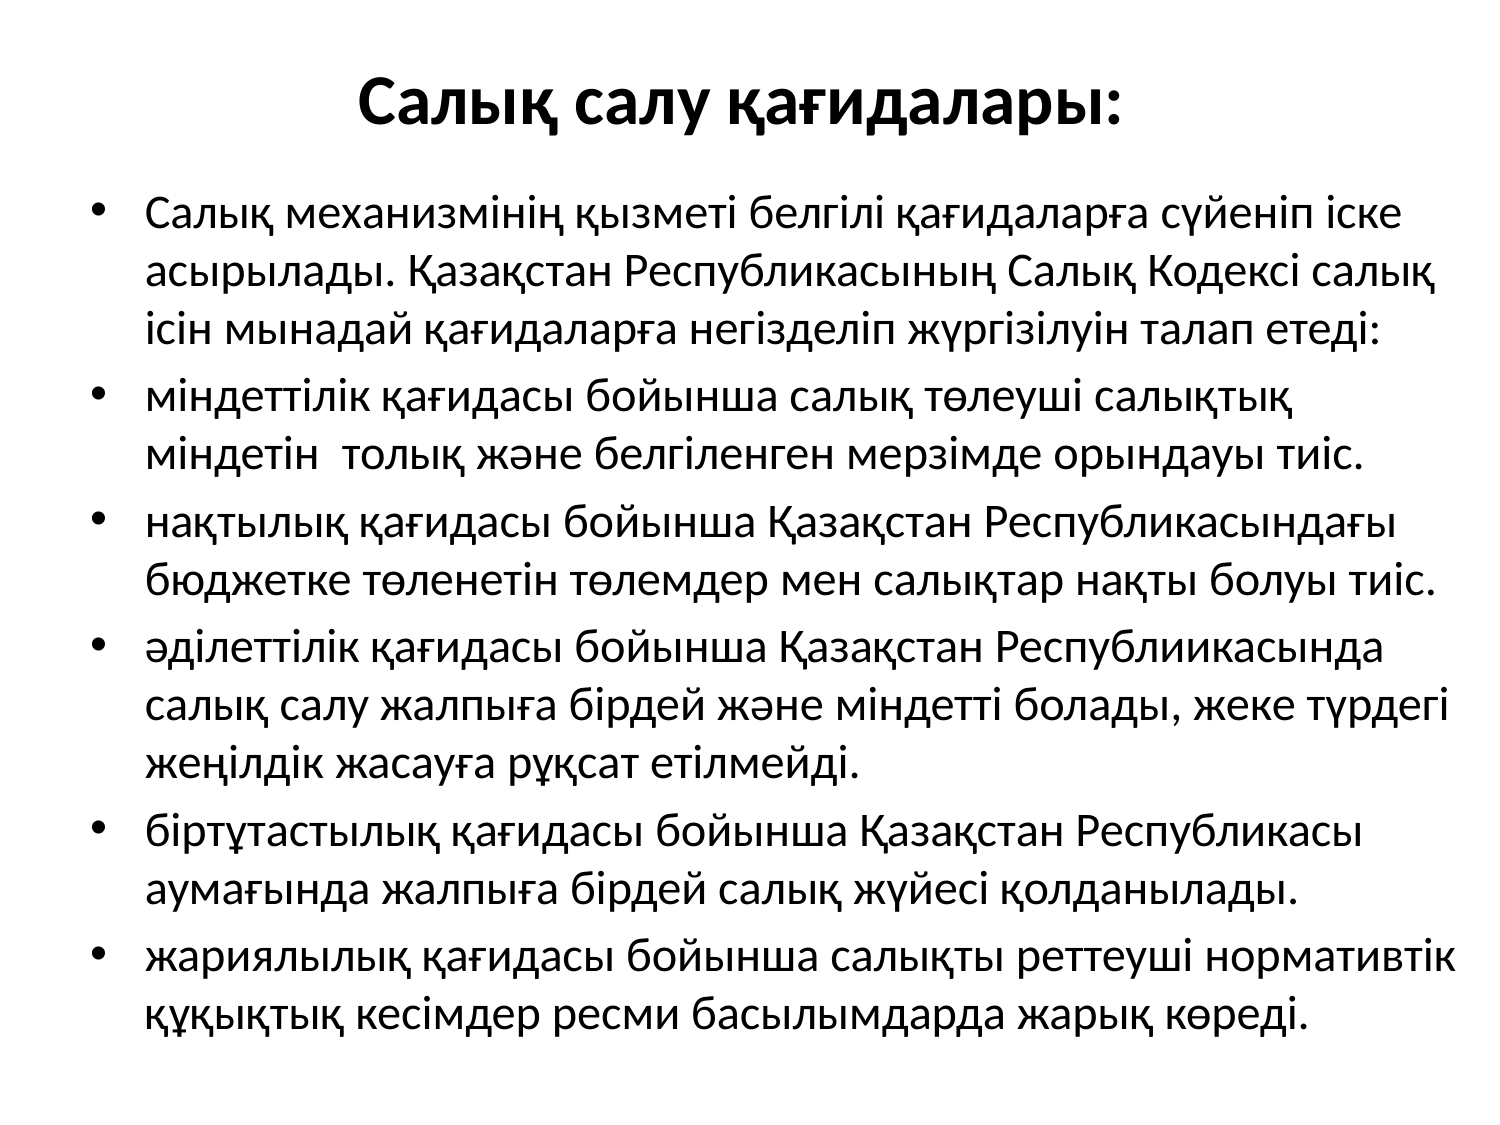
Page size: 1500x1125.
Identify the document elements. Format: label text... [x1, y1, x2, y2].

title Салық салу қағидалары: [75, 45, 1425, 172]
list Салық механизмінің қызметі белгілі қағидаларға сүйеніп іске асырылады. Қазақстан Республикасының Салық Кодексі салық ісін мынадай қағидаларға негізделіп жүргізілуін талап етеді: міндеттілік қағидасы бойынша салық төлеуші салықтық міндетін толық және белгіленген мерзімде орындауы тиіс. нақтылық қағидасы бойынша Қазақстан Республикасындағы бюджетке төленетін төлемдер мен салықтар нақты болуы тиіс. әділеттілік қағидасы бойынша Қазақстан Республиикасында салық салу жалпыға бірдей және міндетті болады, жеке түрдегі жеңілдік жасауға рұқсат етілмейді. біртұтастылық қағидасы бойынша Қазақстан Республикасы аумағында жалпыға бірдей салық жүйесі қолданылады. жариялылық қағидасы бойынша салықты реттеуші нормативтік құқықтық кесімдер ресми басылымдарда жарық көреді. [75, 172, 1483, 1094]
